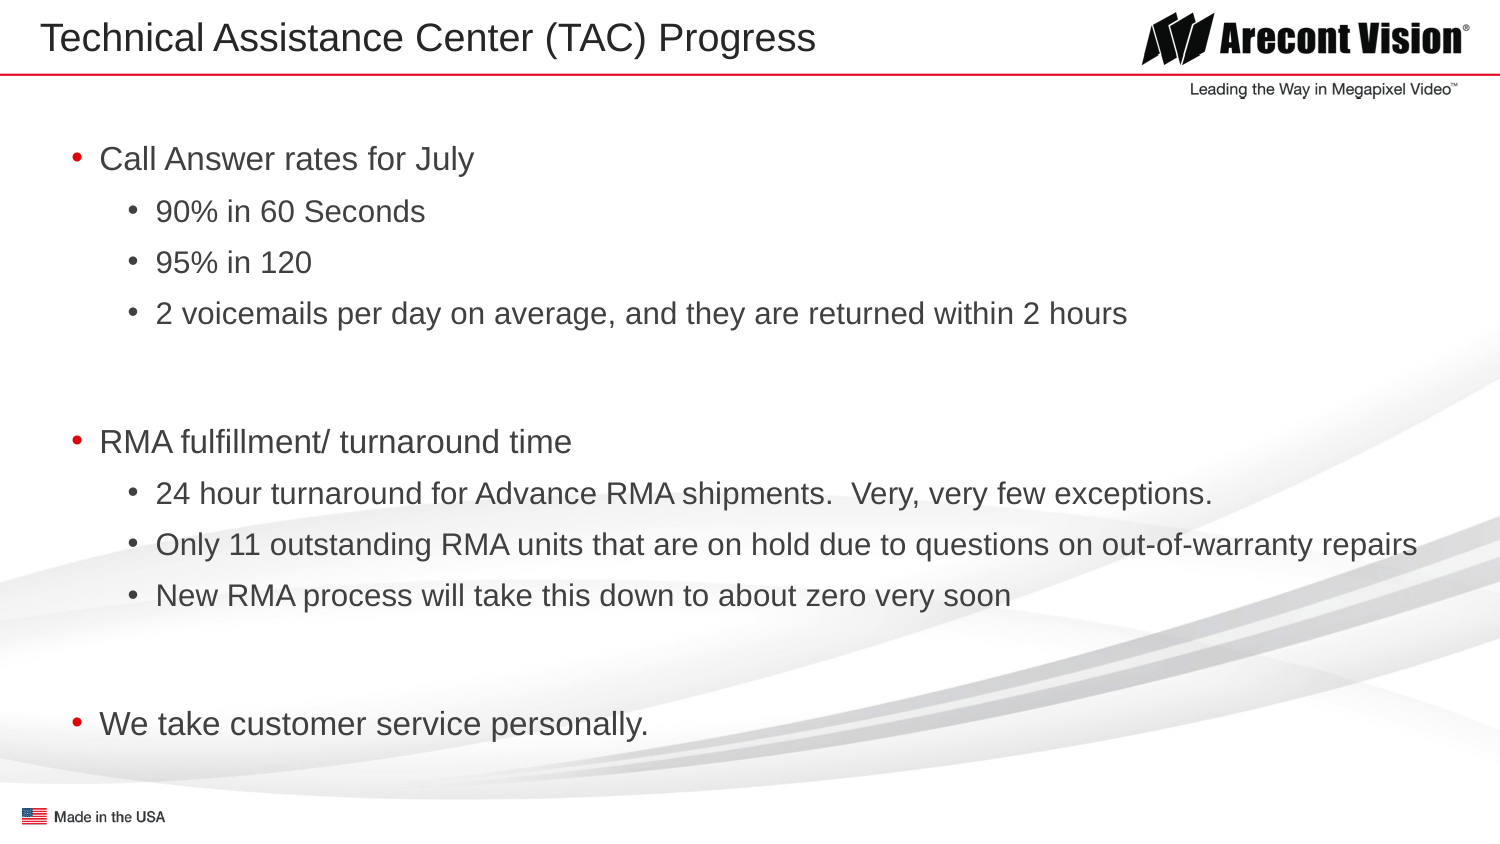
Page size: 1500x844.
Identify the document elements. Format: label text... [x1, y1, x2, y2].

picture [0, 0, 1500, 844]
title Technical Assistance Center (TAC) Progress [24, 0, 1138, 75]
list Call Answer rates for July 90% in 60 Seconds 95% in 120 2 voicemails per day on average, and they are returned within 2 hours RMA fulfillment/ turnaround time 24 hour turnaround for Advance RMA shipments. Very, very few exceptions. Only 11 outstanding RMA units that are on hold due to questions on out-of-warranty repairs New RMA process will take this down to about zero very soon We take customer service personally. [37, 121, 1463, 810]
